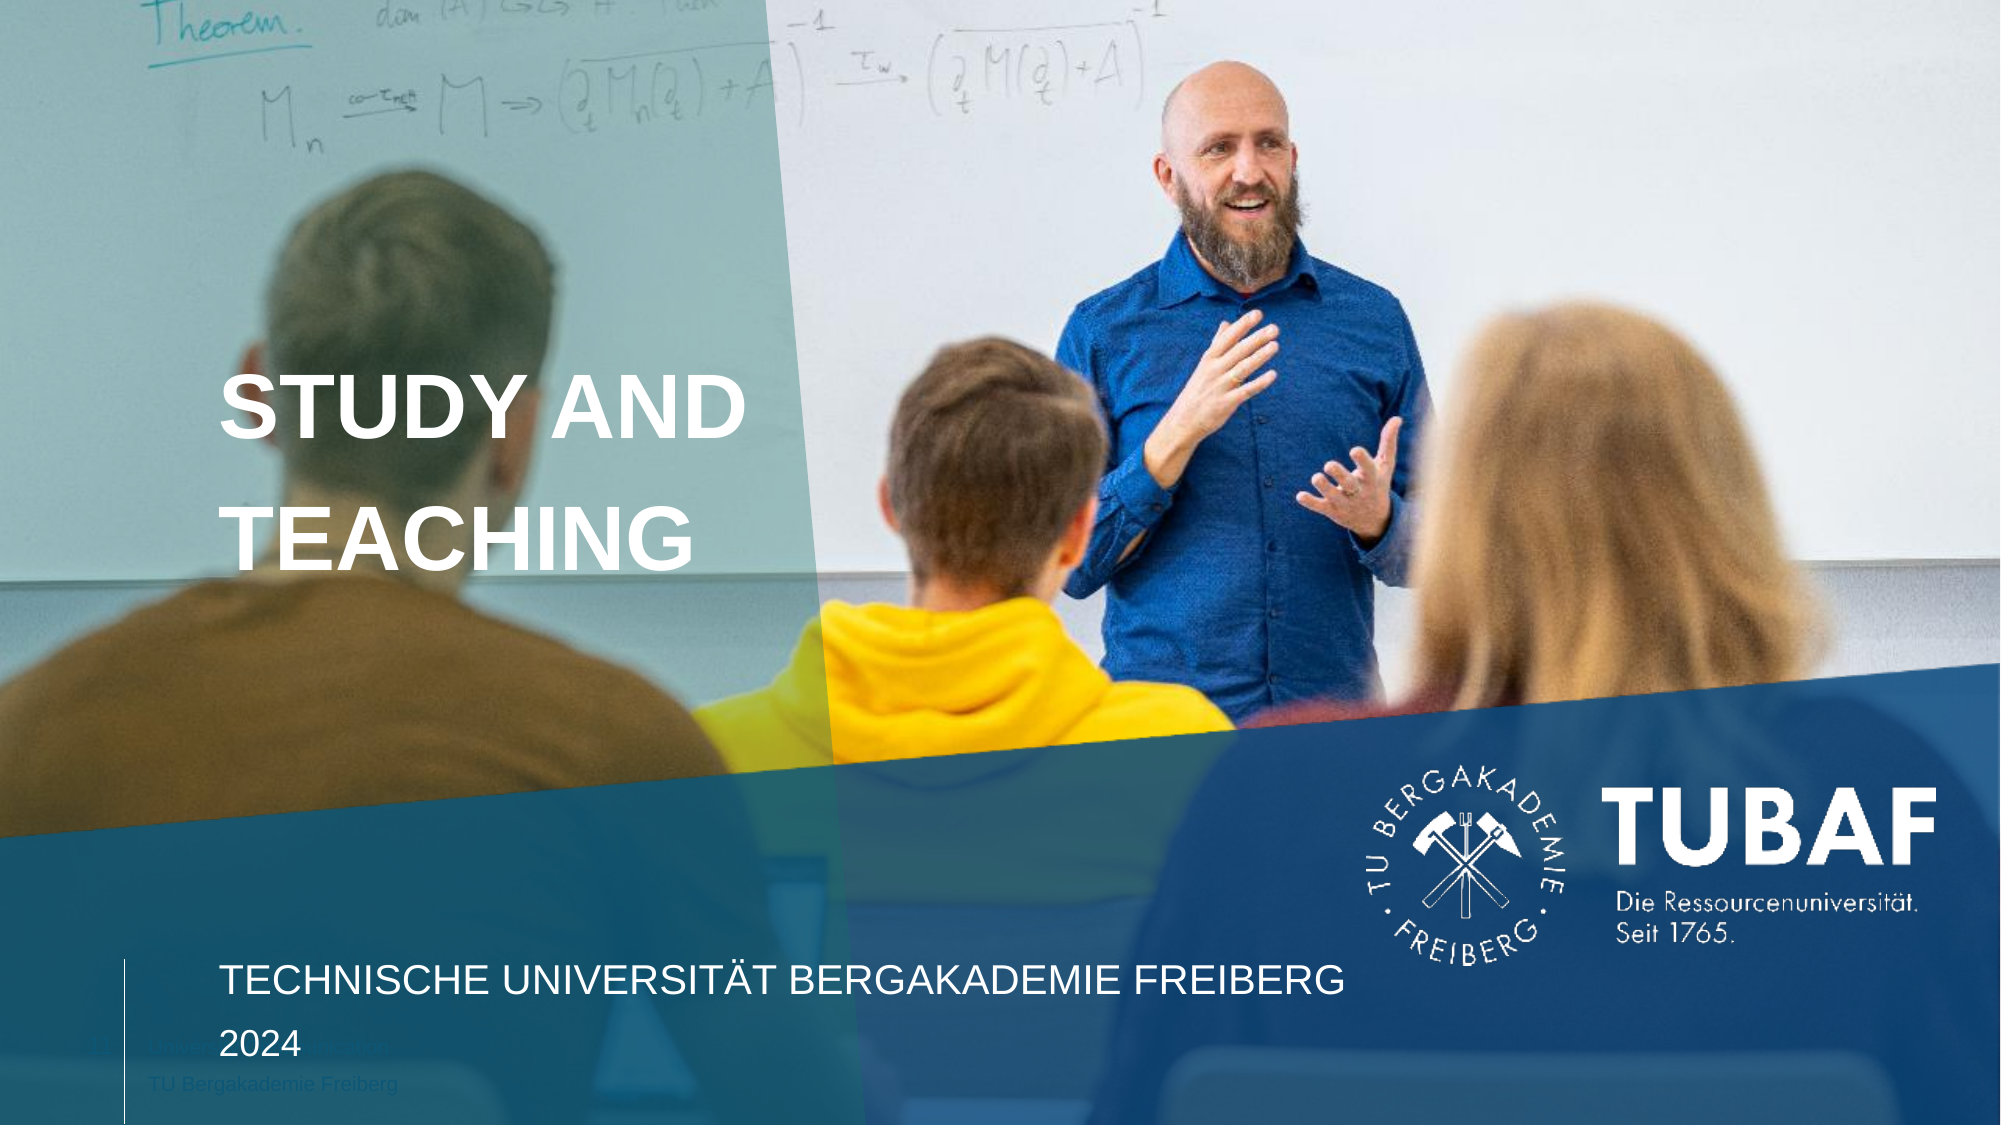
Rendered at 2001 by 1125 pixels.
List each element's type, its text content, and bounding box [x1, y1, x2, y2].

title STUDY AND TEACHING [218, 324, 1925, 619]
picture [0, 0, 2001, 1125]
